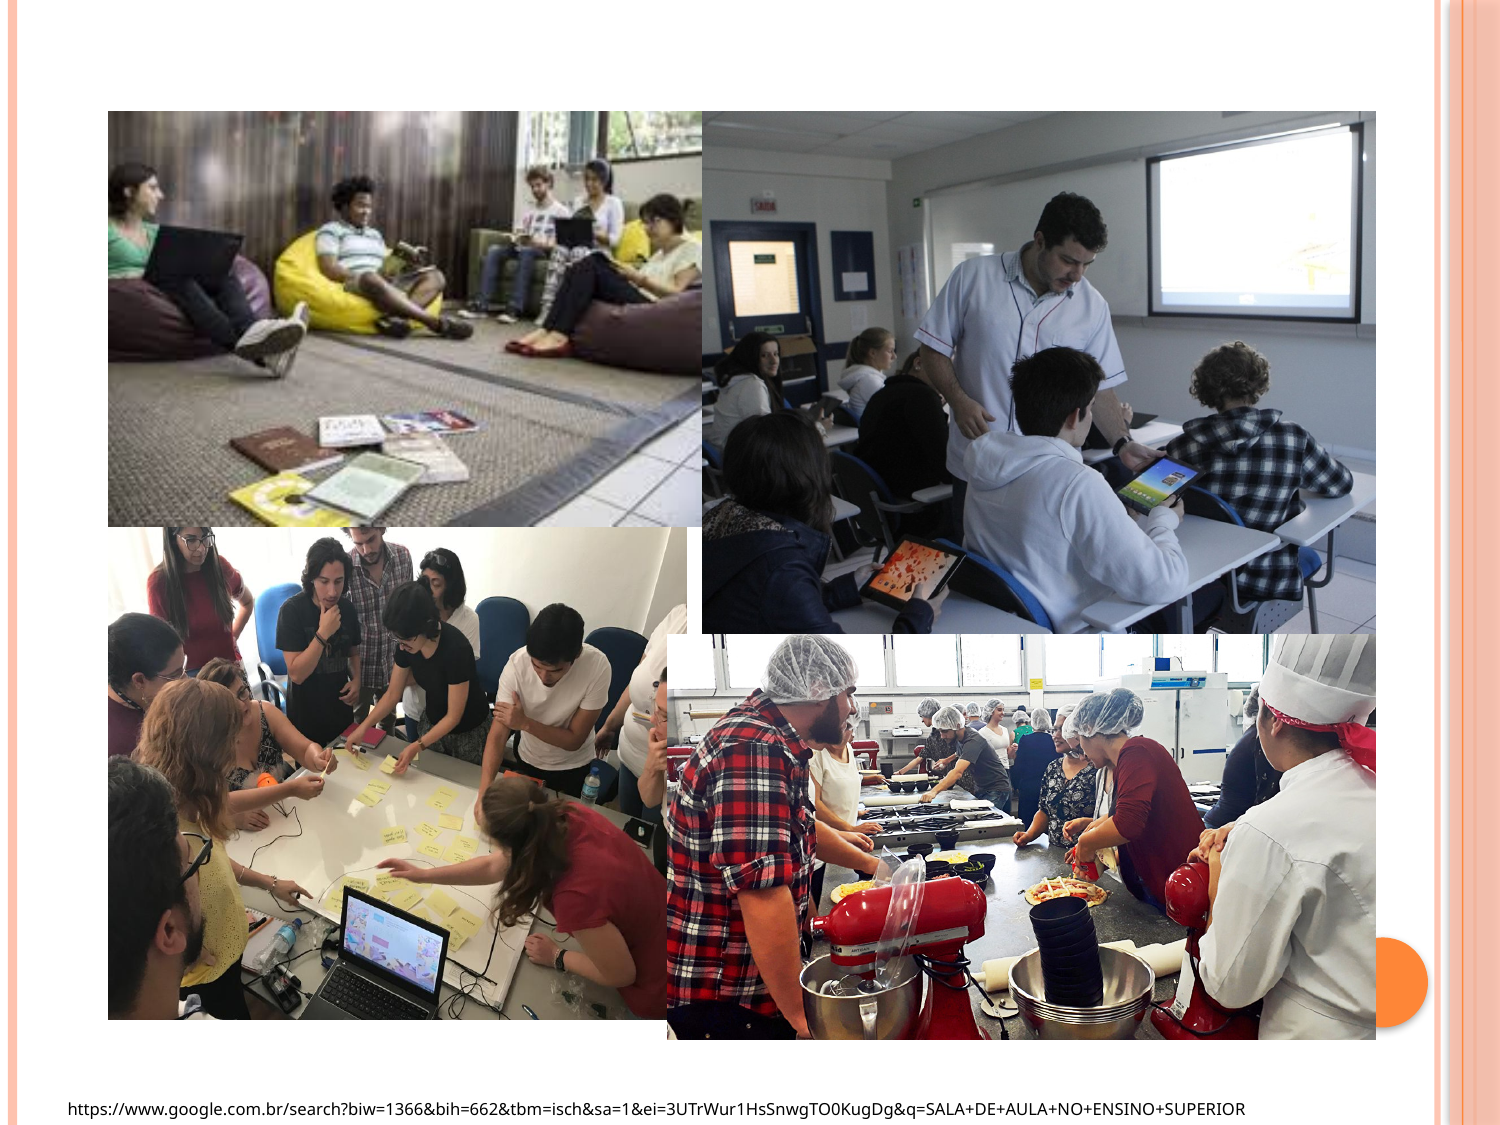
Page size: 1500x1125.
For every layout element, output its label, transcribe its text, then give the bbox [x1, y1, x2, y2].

picture [108, 111, 1377, 1041]
text_box https://www.google.com.br/search?biw=1366&bih=662&tbm=isch&sa=1&ei=3UTrWur1HsSnwgTO0KugDg&q=SALA+DE+AULA+NO+ENSINO+SUPERIOR [52, 1090, 1400, 1125]
